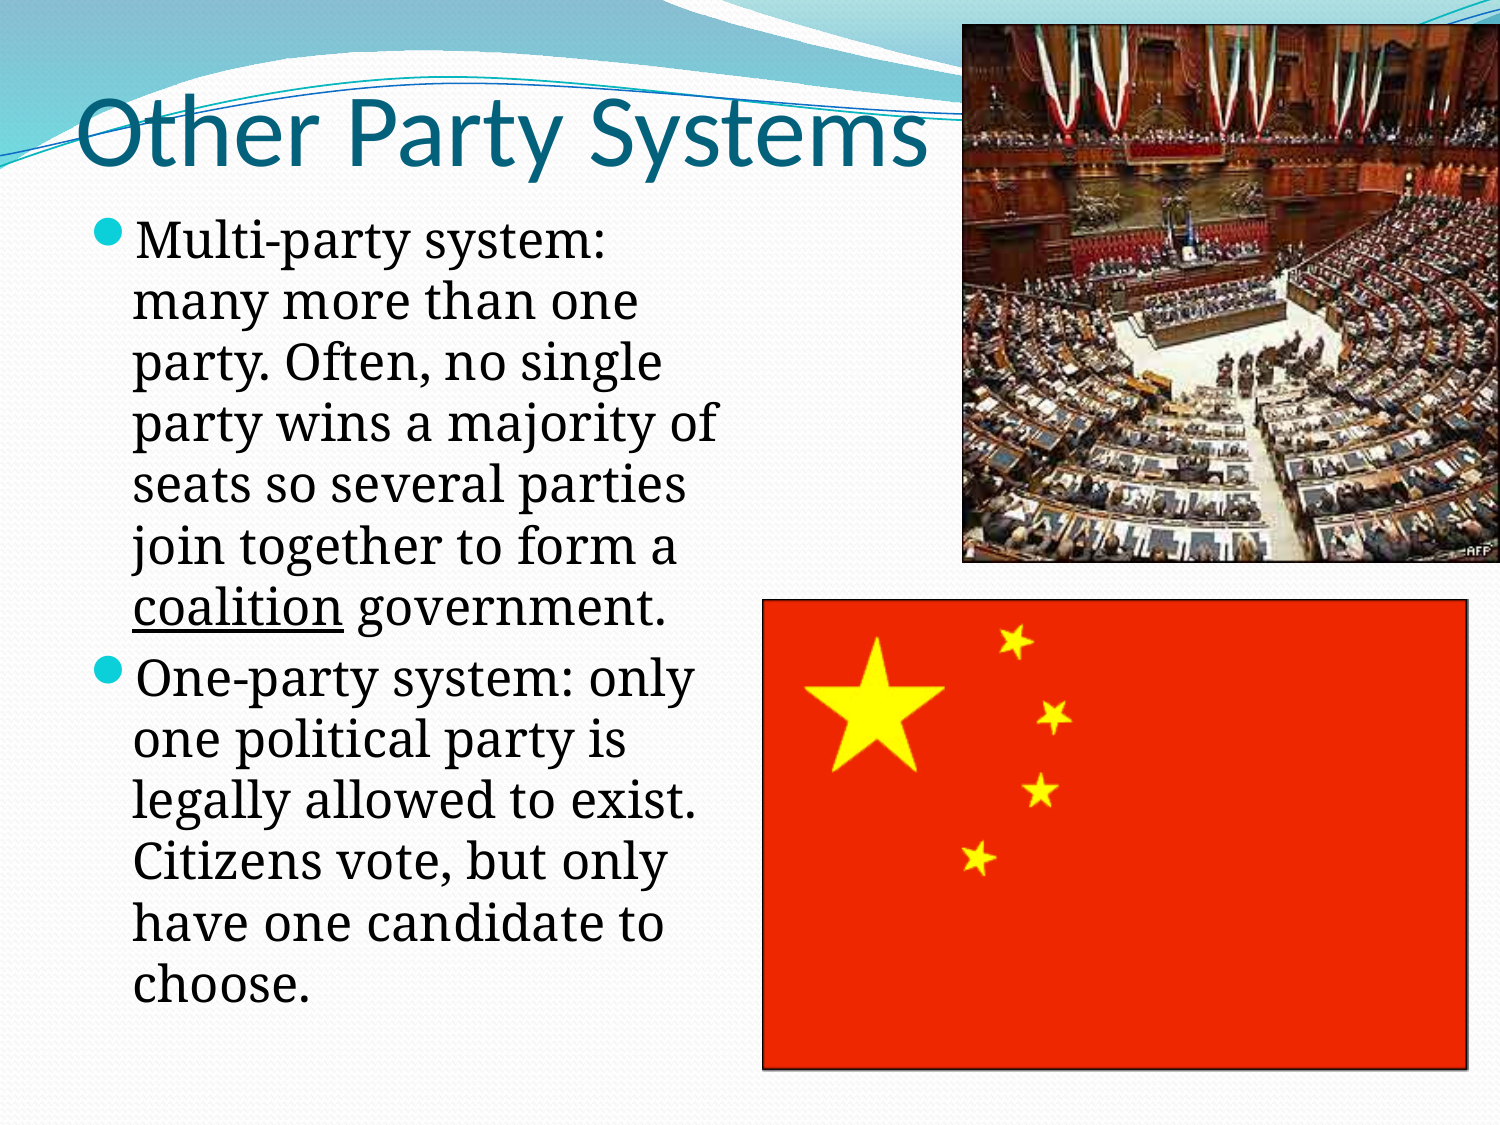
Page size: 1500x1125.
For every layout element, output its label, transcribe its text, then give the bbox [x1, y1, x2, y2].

picture [762, 599, 1469, 1072]
list Multi-party system: many more than one party. Often, no single party wins a majority of seats so several parties join together to form a coalition government. One-party system: only one political party is legally allowed to exist. Citizens vote, but only have one candidate to choose. [74, 199, 738, 1043]
title Other Party Systems [74, 0, 1426, 188]
picture [962, 24, 1500, 563]
